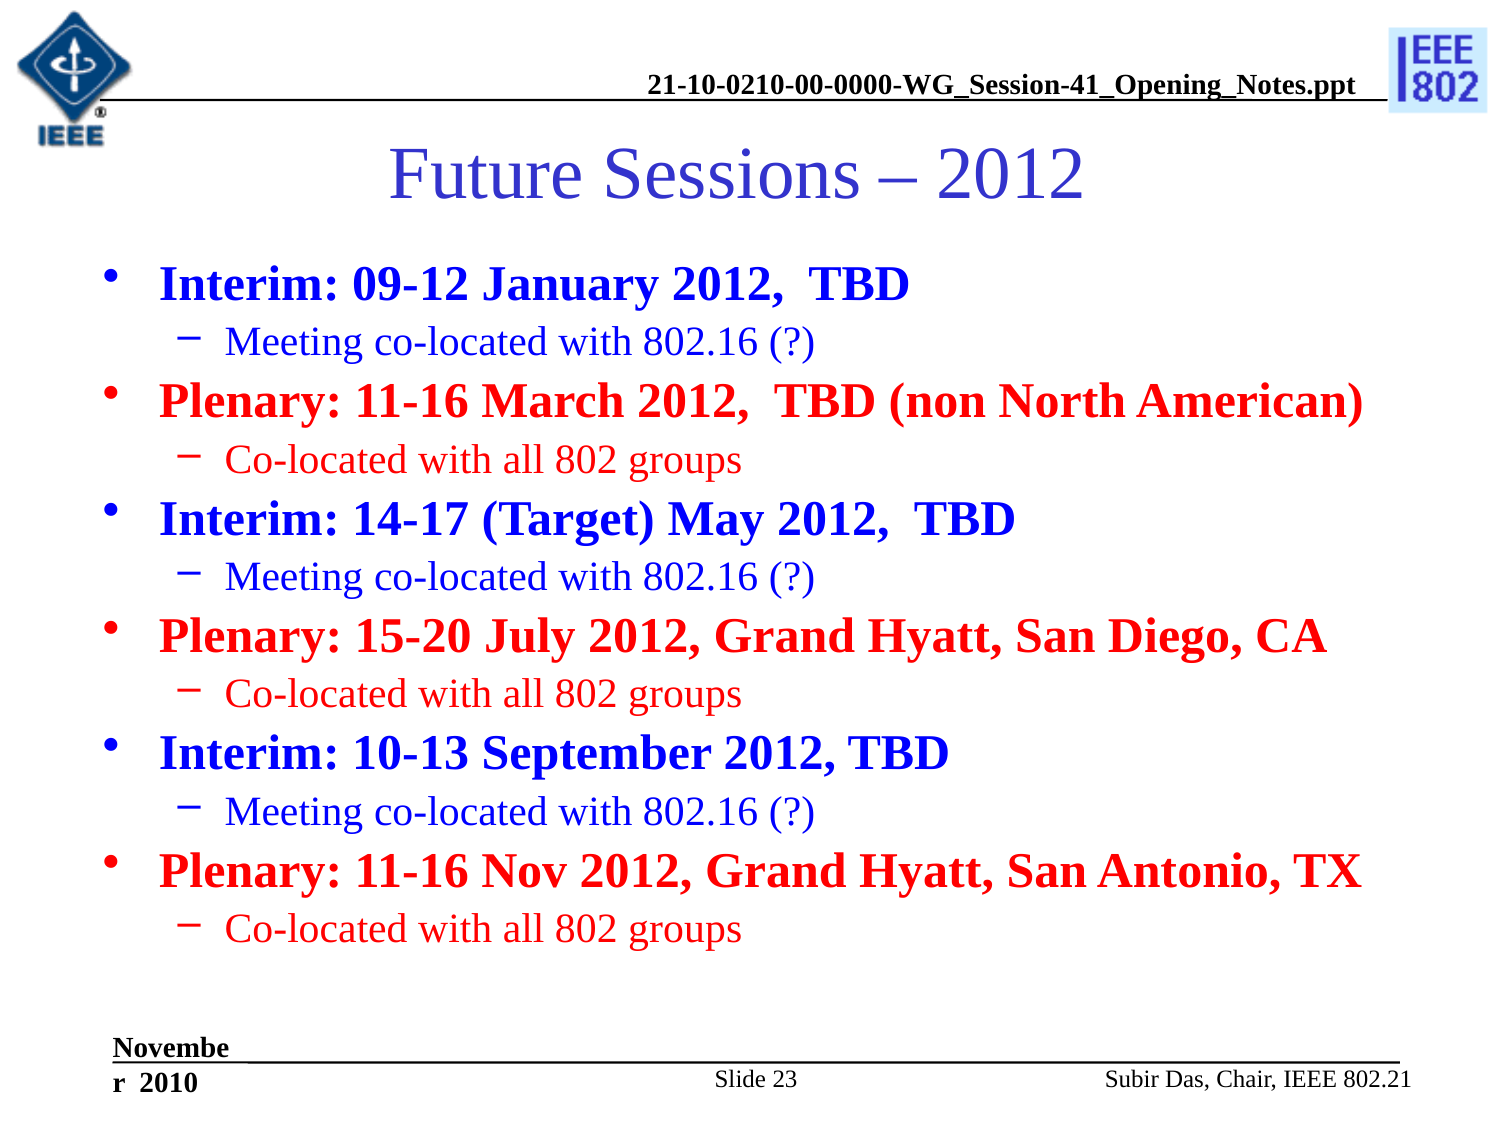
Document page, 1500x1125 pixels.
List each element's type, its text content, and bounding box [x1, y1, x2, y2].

slide_number Slide 23 [712, 1061, 800, 1093]
footer Subir Das, Chair, IEEE 802.21 [1092, 1061, 1413, 1093]
picture [12, 9, 137, 150]
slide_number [112, 1062, 237, 1099]
picture [1374, 9, 1499, 138]
list Interim: 09-12 January 2012, TBD Meeting co-located with 802.16 (?) Plenary: 11-16 March 2012, TBD (non North American) Co-located with all 802 groups Interim: 14-17 (Target) May 2012, TBD Meeting co-located with 802.16 (?) Plenary: 15-20 July 2012, Grand Hyatt, San Diego, CA Co-located with all 802 groups Interim: 10-13 September 2012, TBD Meeting co-located with 802.16 (?) Plenary: 11-16 Nov 2012, Grand Hyatt, San Antonio, TX Co-located with all 802 groups [87, 249, 1451, 1026]
title Future Sessions – 2012 [37, 124, 1438, 263]
